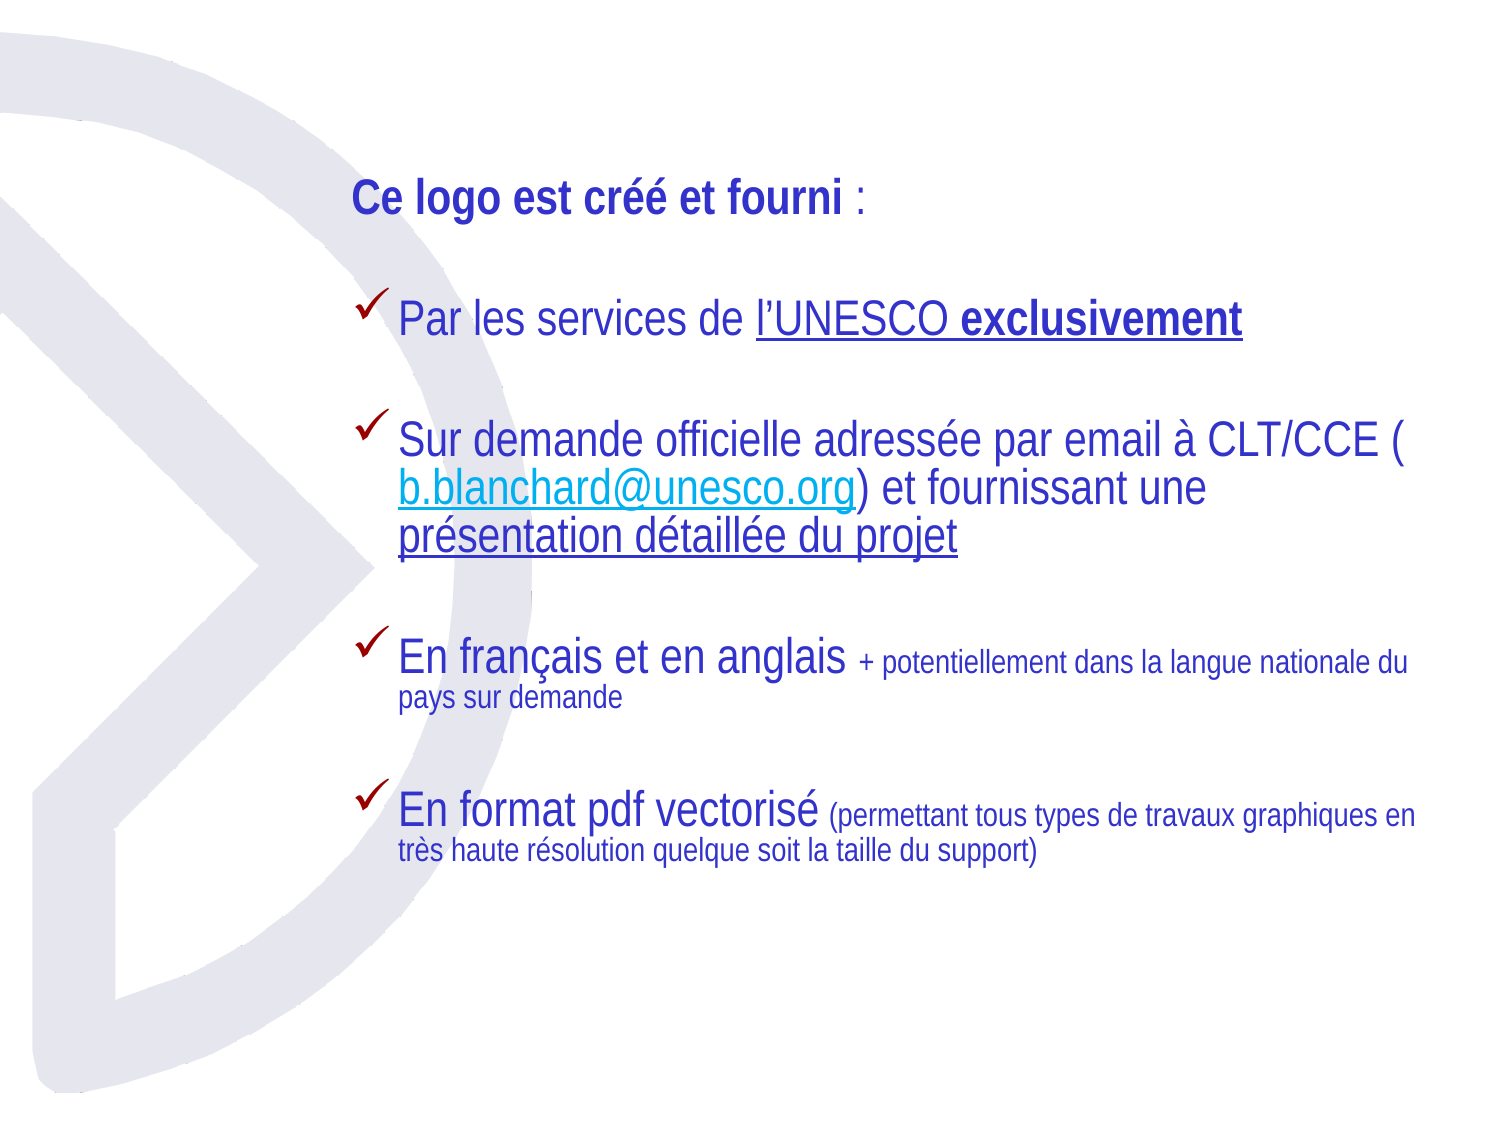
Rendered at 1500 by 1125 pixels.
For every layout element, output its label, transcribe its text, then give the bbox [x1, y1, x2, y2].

text_box Ce logo est créé et fourni : Par les services de l’UNESCO exclusivement Sur demande officielle adressée par email à CLT/CCE (b.blanchard@unesco.org) et fournissant une présentation détaillée du projet En français et en anglais + potentiellement dans la langue nationale du pays sur demande En format pdf vectorisé (permettant tous types de travaux graphiques en très haute résolution quelque soit la taille du support) [535, 168, 1454, 875]
picture [0, 32, 532, 1093]
